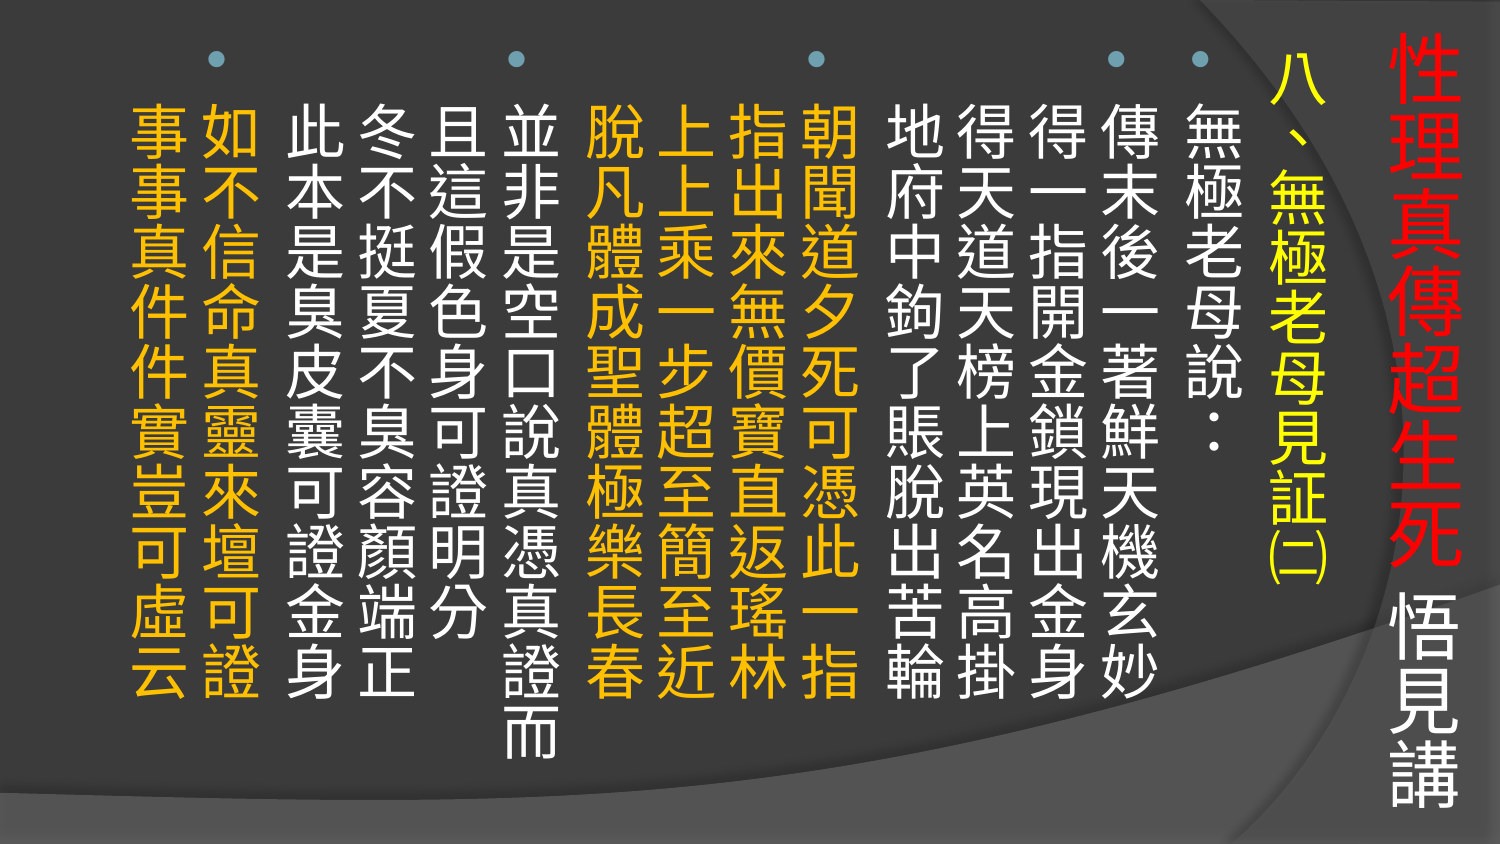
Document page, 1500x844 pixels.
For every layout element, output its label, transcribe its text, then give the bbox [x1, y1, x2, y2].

title 性理真傳超生死 悟見講 [1364, 21, 1483, 820]
list 八、無極老母見証㈡ 無極老母說： 傳末後一著鮮天機玄妙 得一指開金鎖現出金身 得天道天榜上英名高掛 地府中鉤了賬脫出苦輪 朝聞道夕死可憑此一指 指出來無價寶直返瑤林 上上乘一步超至簡至近 脫凡體成聖體極樂長春 並非是空口說真憑真證而且這假色身可證明分 冬不挺夏不臭容顏端正 此本是臭皮囊可證金身 如不信命真靈來壇可證 事事真件件實豈可虛云 [29, 27, 1365, 820]
